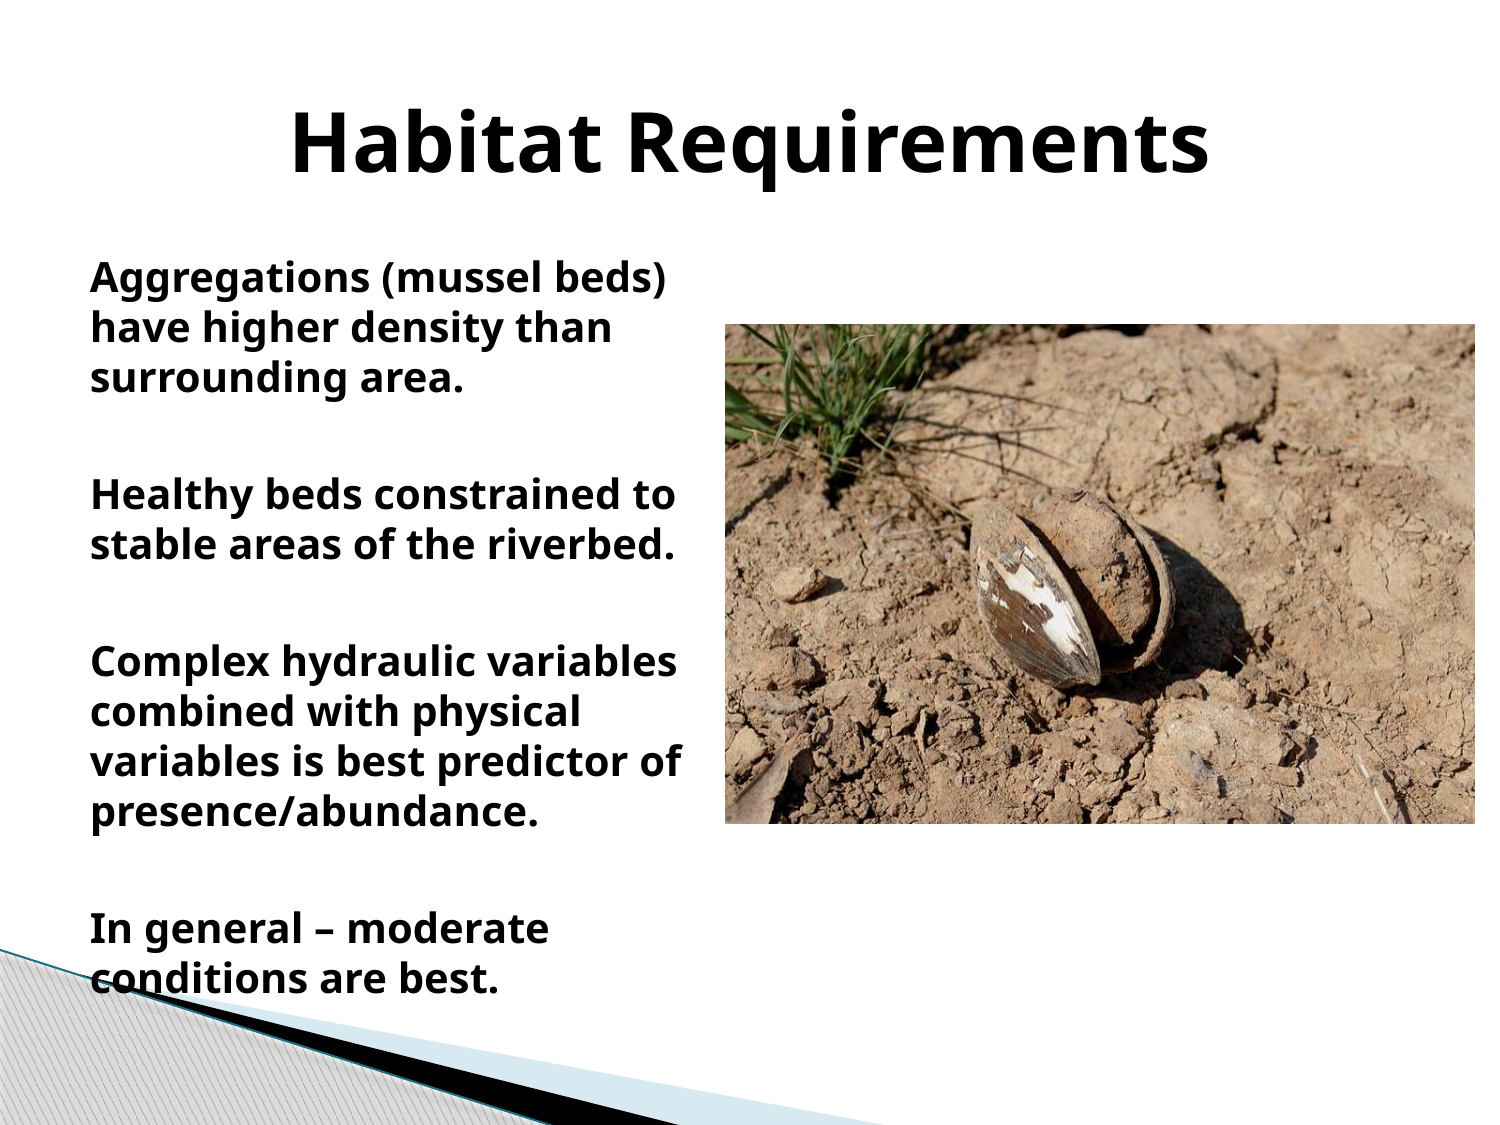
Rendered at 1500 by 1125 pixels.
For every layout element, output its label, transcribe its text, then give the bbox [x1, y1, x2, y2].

title Habitat Requirements [75, 45, 1425, 233]
picture [724, 324, 1476, 824]
list Aggregations (mussel beds) have higher density than surrounding area. Healthy beds constrained to stable areas of the riverbed. Complex hydraulic variables combined with physical variables is best predictor of presence/abundance. In general – moderate conditions are best. [75, 243, 750, 1025]
